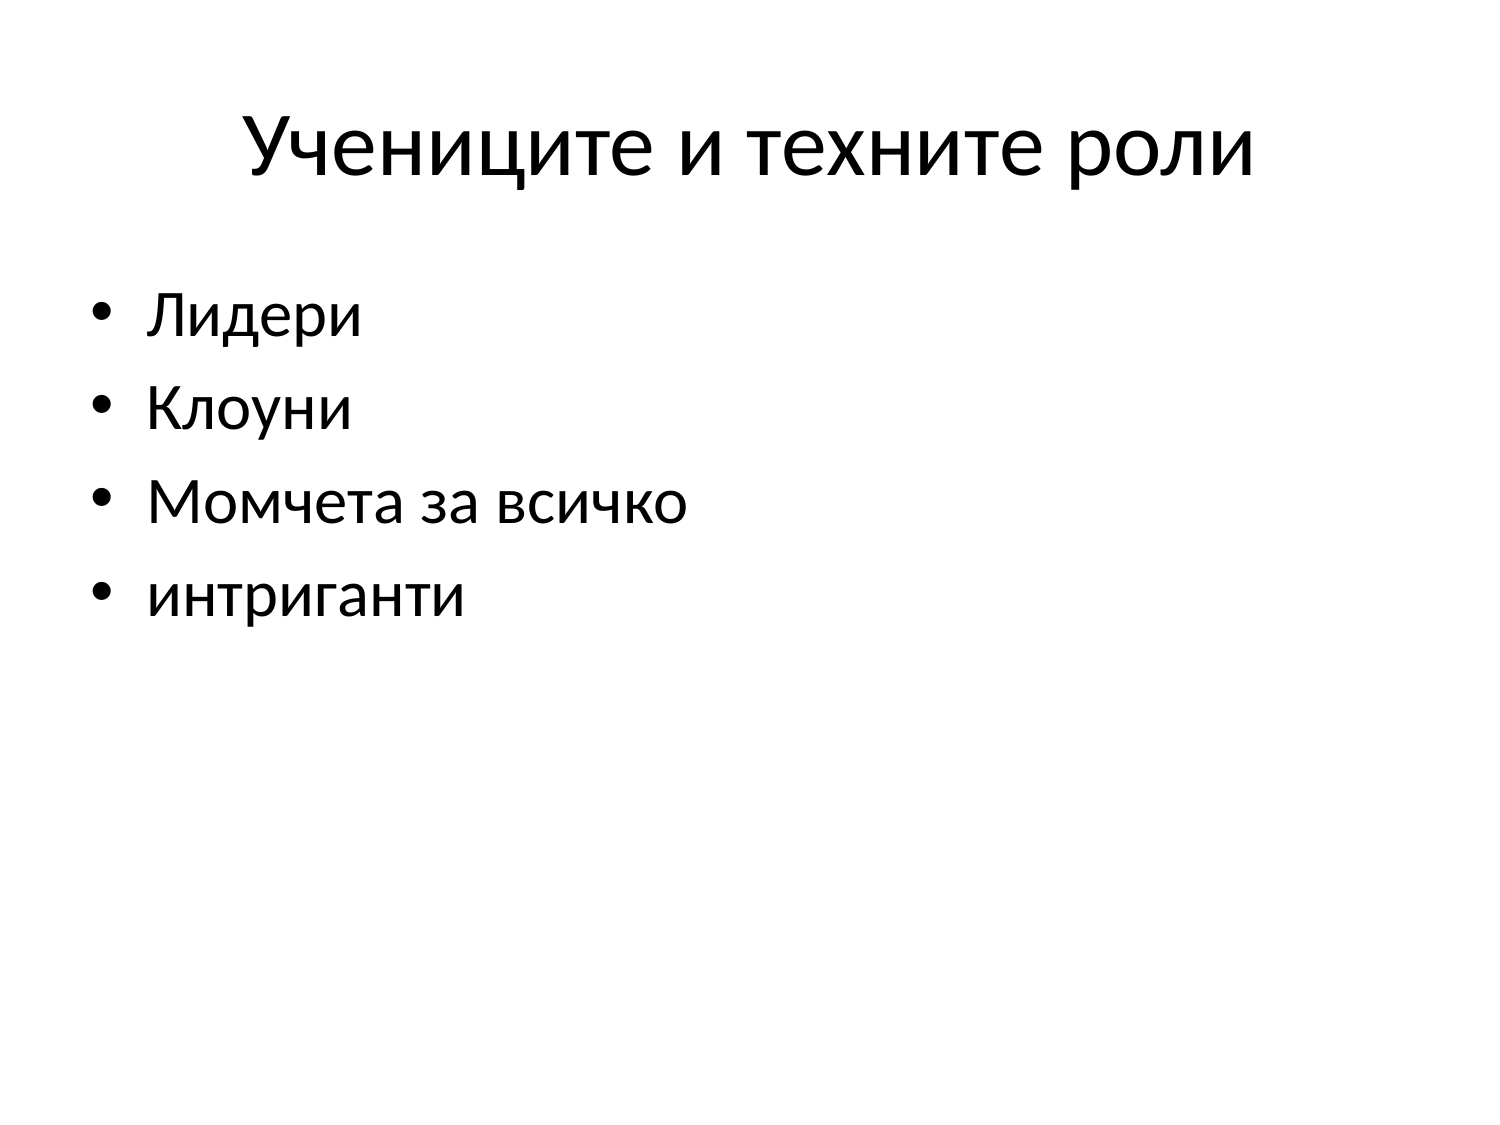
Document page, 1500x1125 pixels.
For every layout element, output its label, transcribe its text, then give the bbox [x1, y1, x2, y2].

list Лидери Клоуни Момчета за всичко интриганти [75, 262, 1425, 1005]
title Учениците и техните роли [75, 45, 1425, 233]
